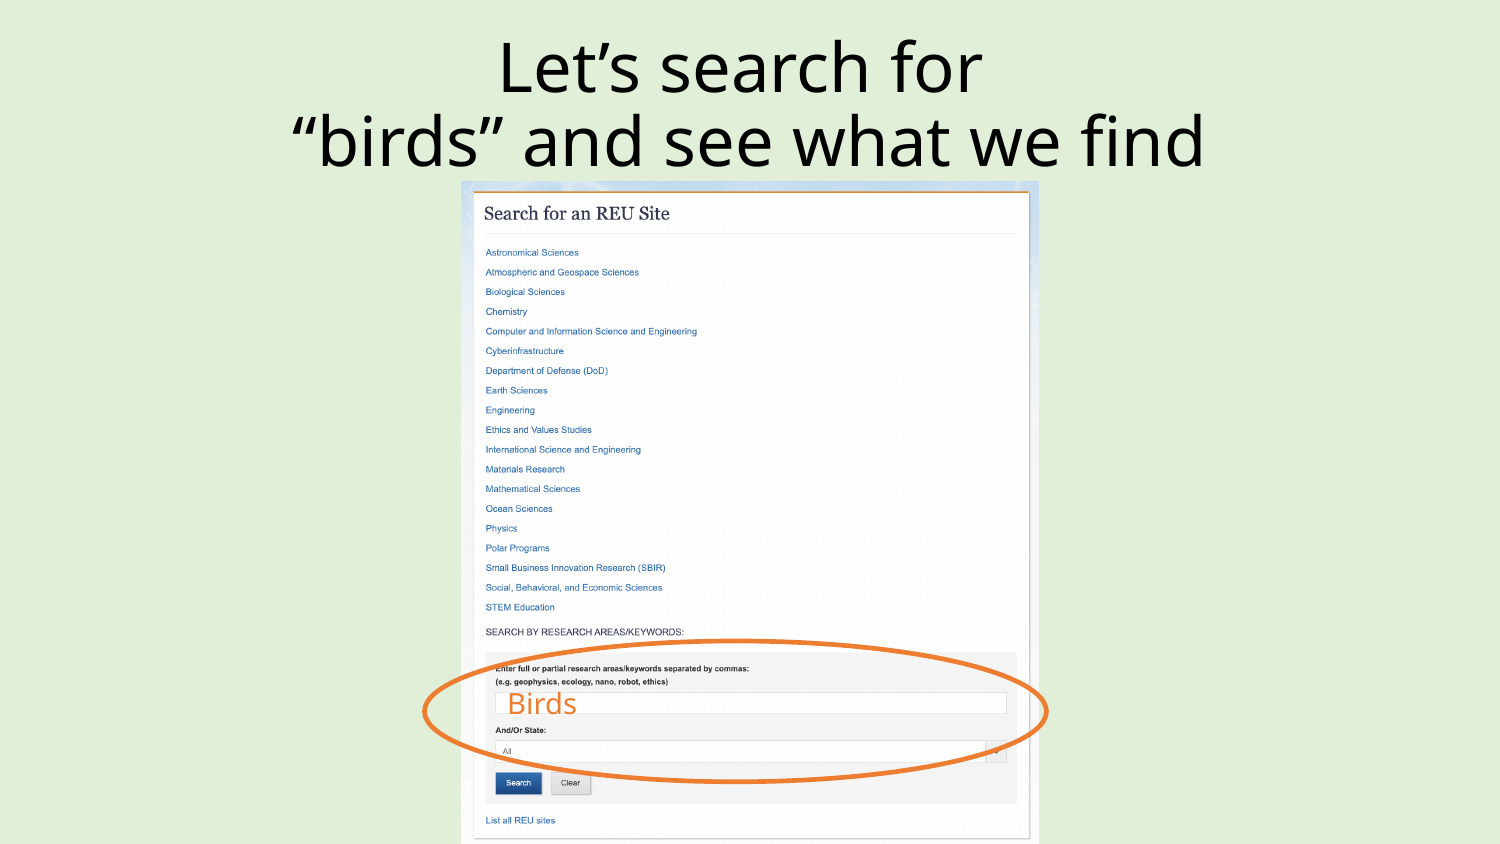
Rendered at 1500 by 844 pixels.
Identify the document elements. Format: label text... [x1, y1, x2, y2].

text_box [1043, 700, 1047, 722]
text_box Birds [394, 680, 455, 727]
text_box [432, 727, 455, 742]
picture [460, 181, 1040, 844]
title Let’s search for “birds” and see what we find [103, 25, 1397, 190]
